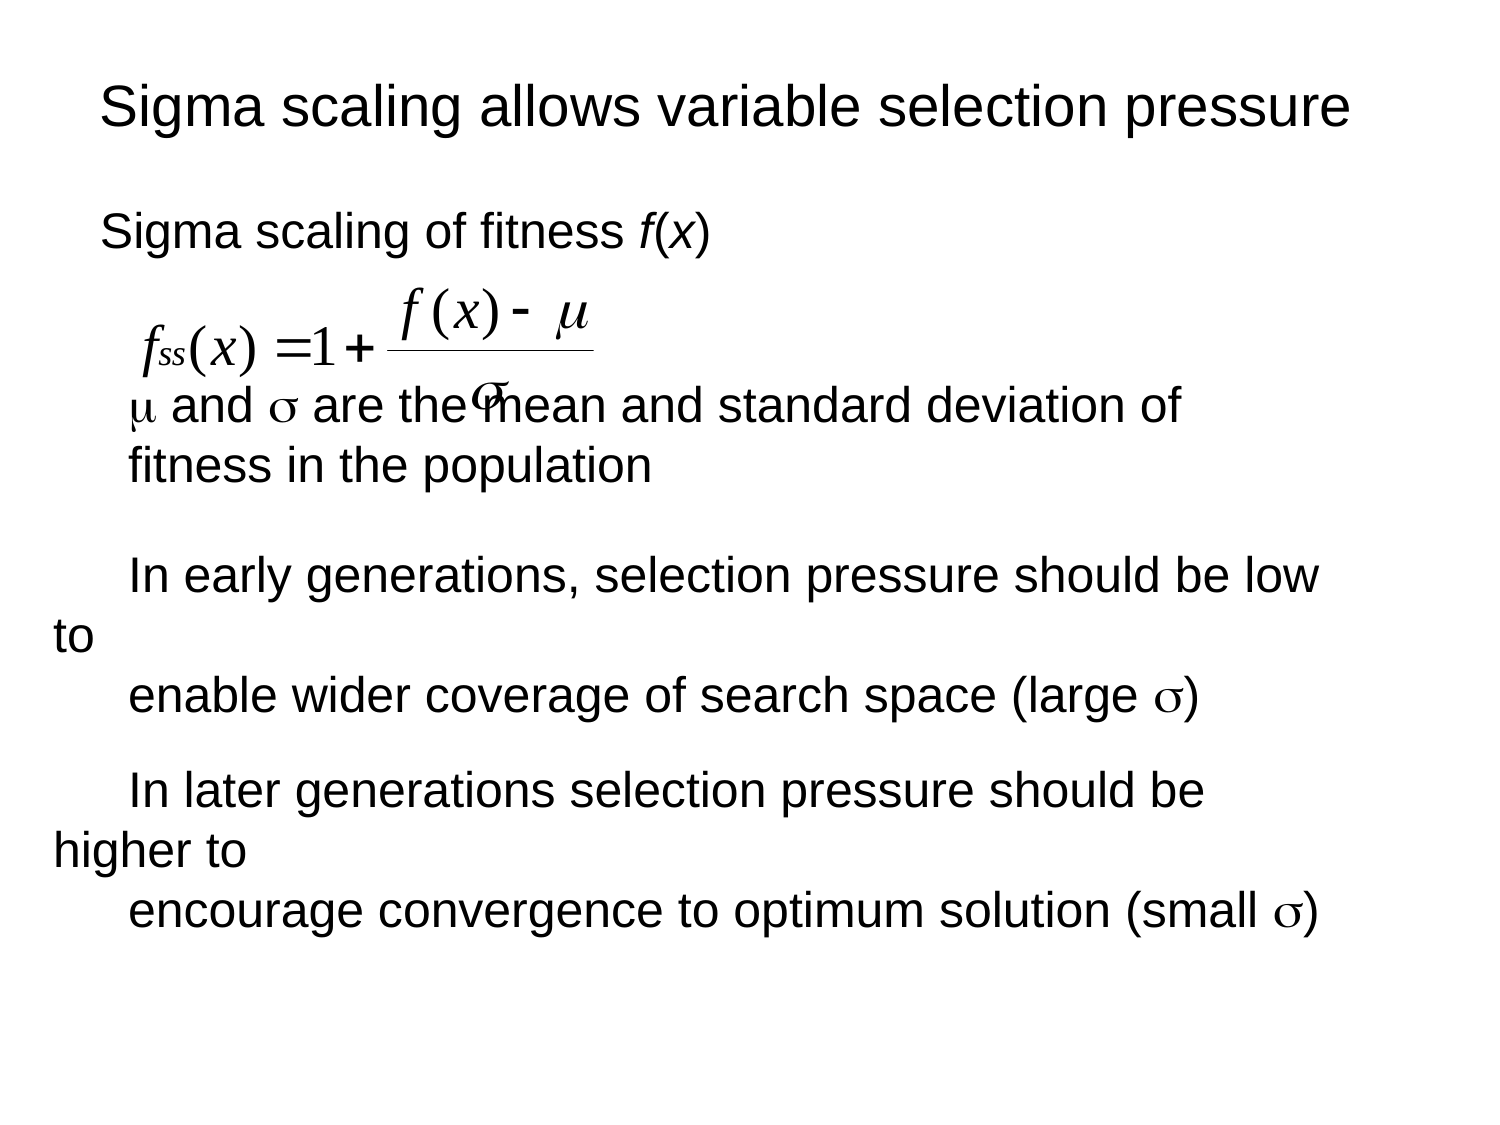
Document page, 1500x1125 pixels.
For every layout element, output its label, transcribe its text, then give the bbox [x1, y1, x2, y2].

text_box Sigma scaling allows variable selection pressure Sigma scaling of fitness f(x) [85, 60, 1369, 266]
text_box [124, 274, 604, 419]
text_box m and s are the mean and standard deviation of fitness in the population In early generations, selection pressure should be low to enable wider coverage of search space (large s) In later generations selection pressure should be higher to encourage convergence to optimum solution (small s) [38, 424, 1369, 885]
